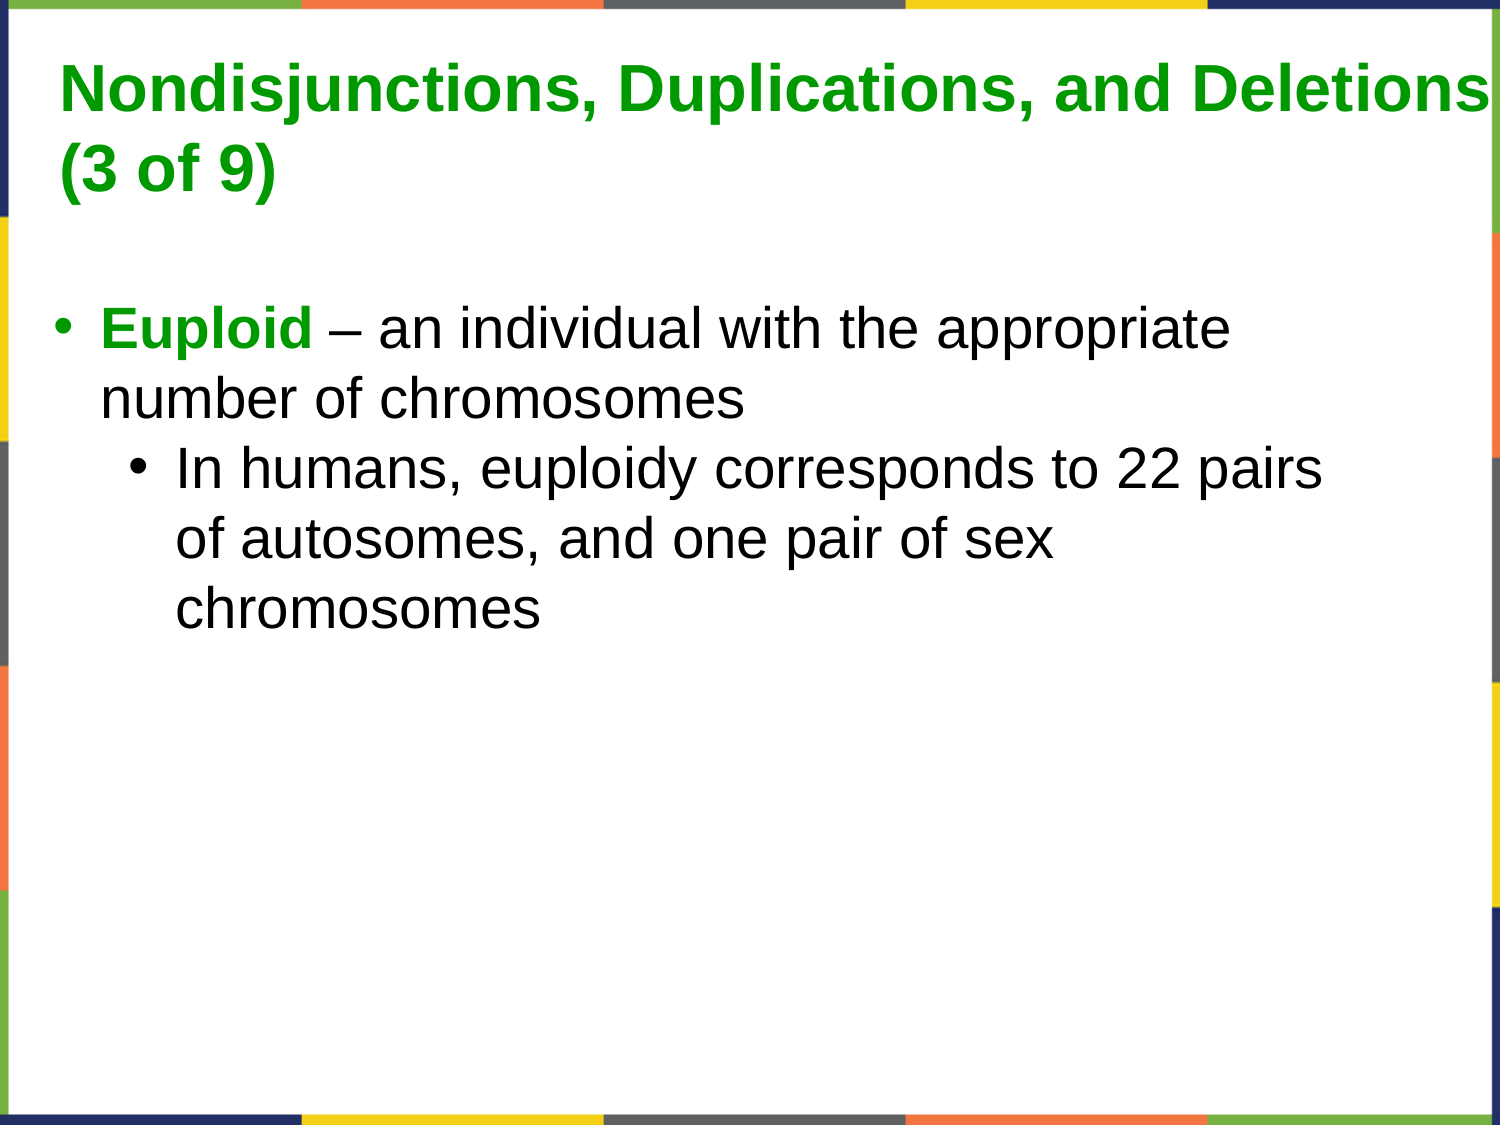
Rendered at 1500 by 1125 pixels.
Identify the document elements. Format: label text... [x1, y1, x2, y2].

text_box Euploid – an individual with the appropriate number of chromosomes In humans, euploidy corresponds to 22 pairs of autosomes, and one pair of sex chromosomes [38, 282, 1345, 708]
picture [0, 0, 1500, 1125]
text_box Nondisjunctions, Duplications, and Deletions (3 of 9) [44, 37, 1500, 213]
